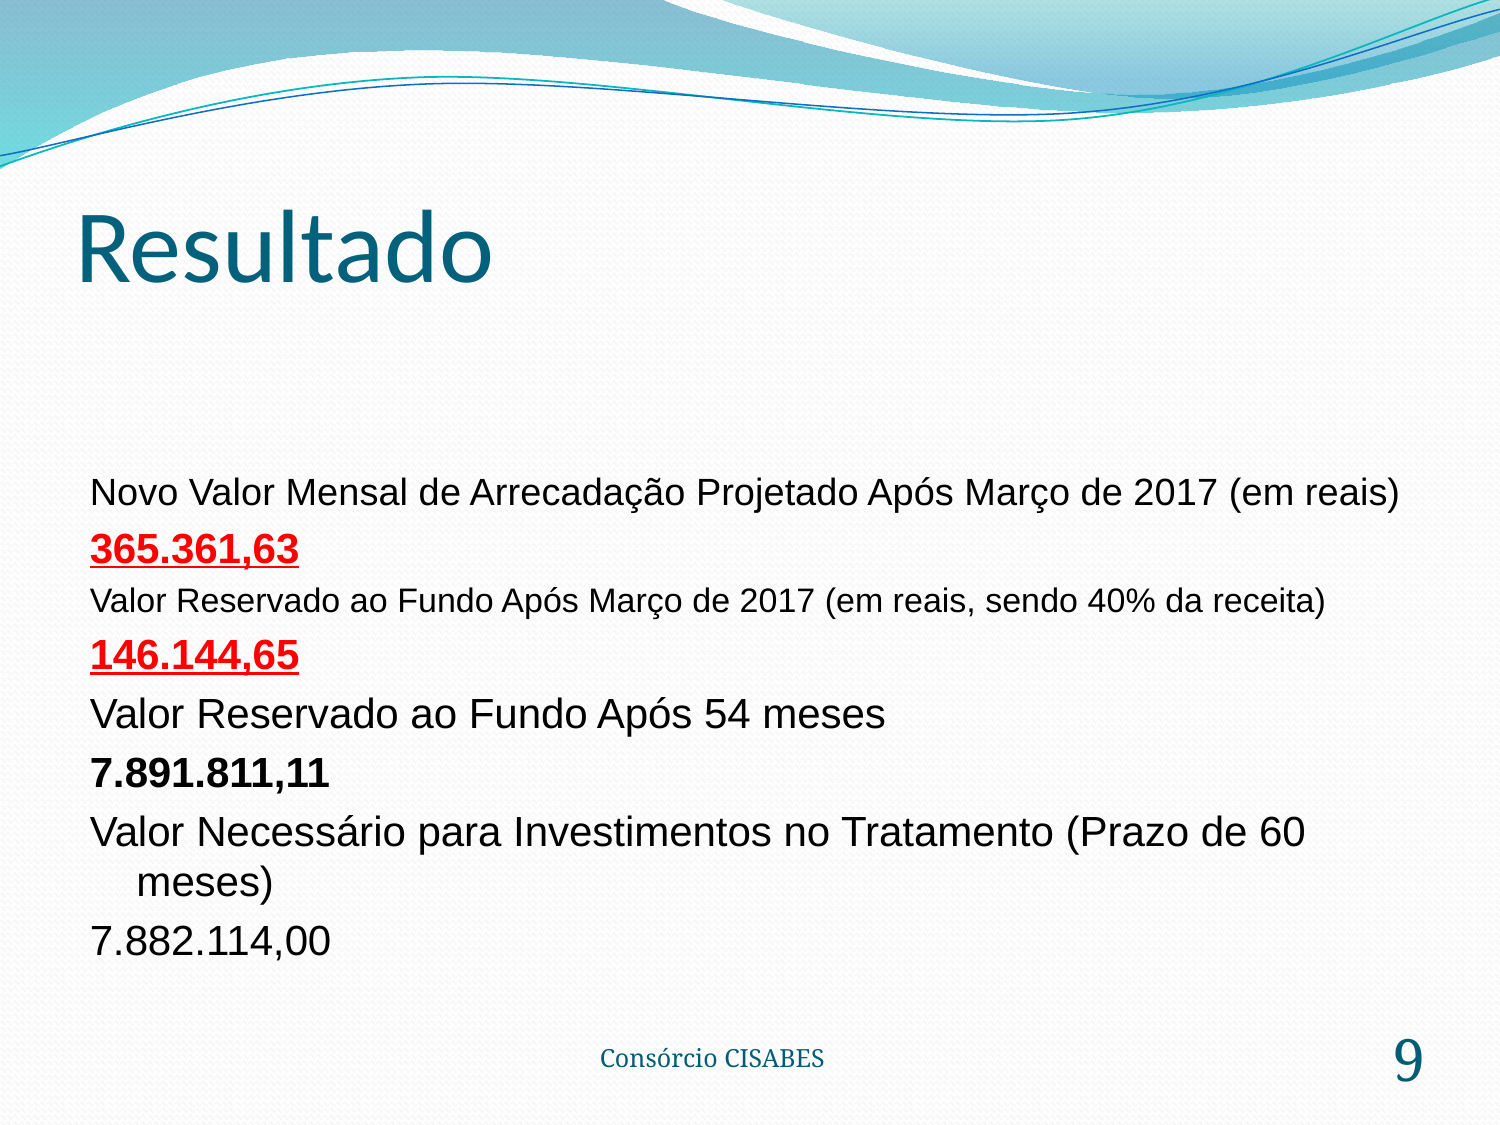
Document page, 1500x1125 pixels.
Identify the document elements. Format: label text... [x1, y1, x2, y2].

title Resultado [75, 115, 1425, 303]
list Novo Valor Mensal de Arrecadação Projetado Após Março de 2017 (em reais) 365.361,63 Valor Reservado ao Fundo Após Março de 2017 (em reais, sendo 40% da receita) 146.144,65 Valor Reservado ao Fundo Após 54 meses 7.891.811,11 Valor Necessário para Investimentos no Tratamento (Prazo de 60 meses) 7.882.114,00 [75, 317, 1425, 1038]
footer Consórcio CISABES [437, 1042, 988, 1103]
slide_number 9 [1299, 1042, 1425, 1103]
